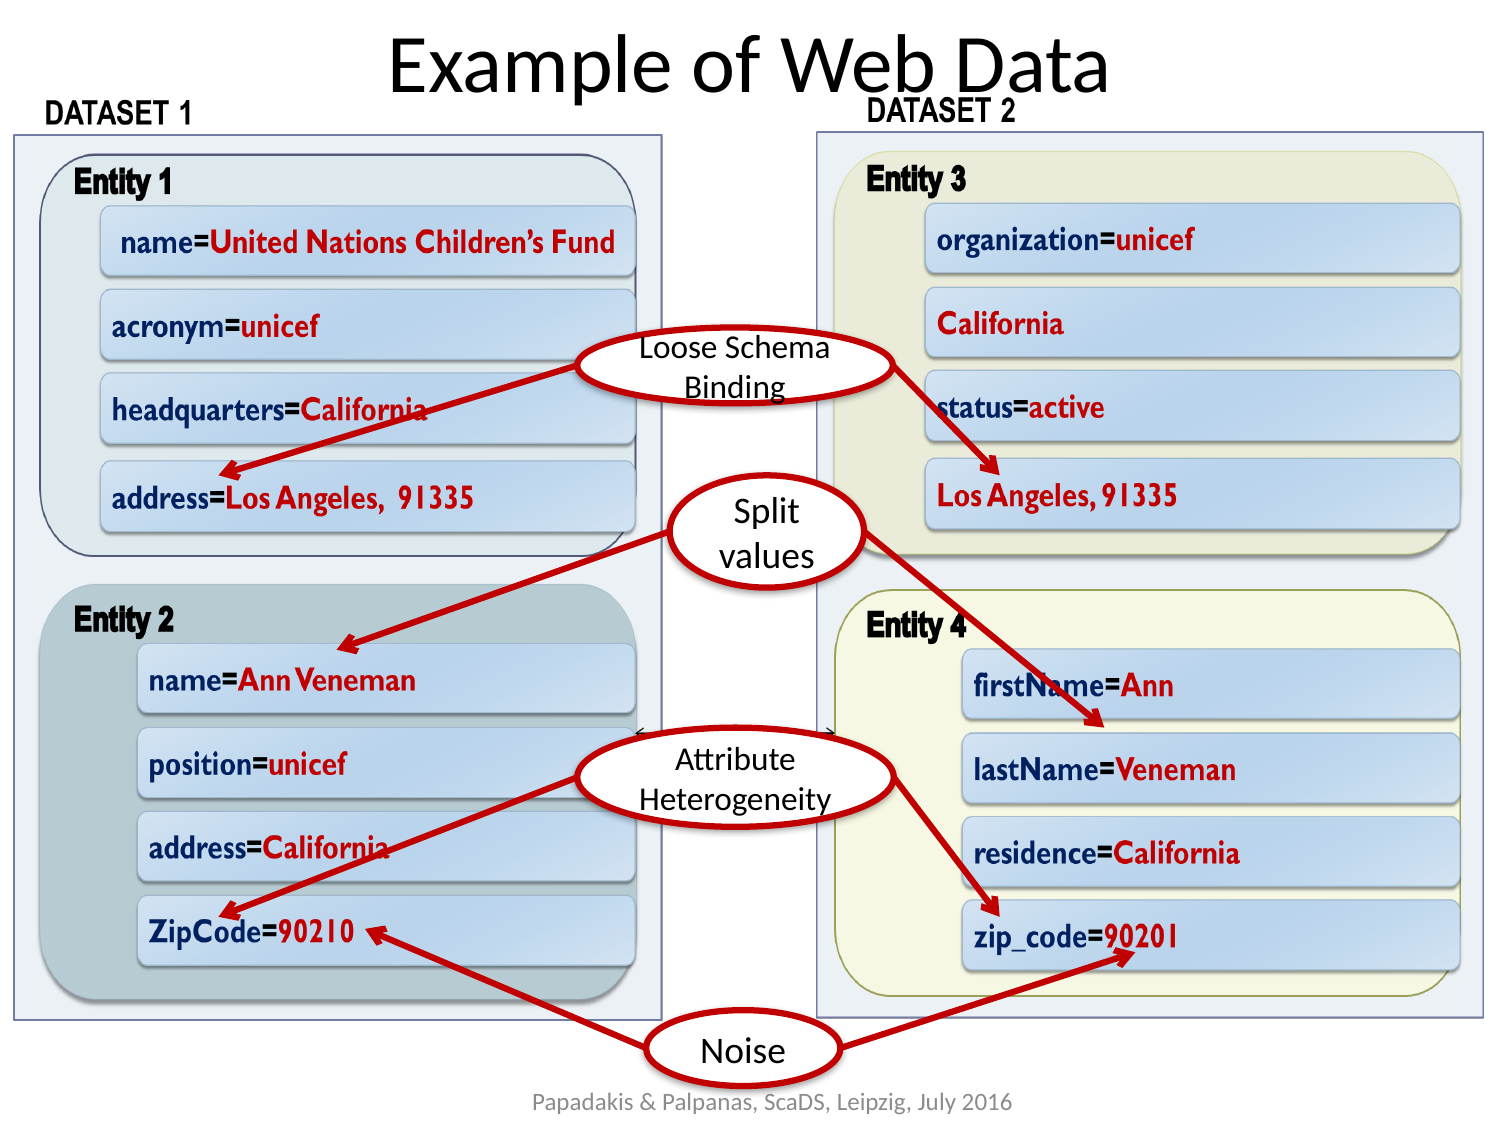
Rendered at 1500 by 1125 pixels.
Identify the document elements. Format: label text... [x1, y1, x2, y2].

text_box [364, 928, 647, 1049]
picture [13, 77, 1485, 1021]
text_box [336, 531, 670, 650]
text_box Noise [644, 1029, 842, 1070]
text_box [840, 952, 1136, 1049]
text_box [892, 365, 1000, 476]
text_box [863, 531, 1105, 728]
title Example of Web Data [0, 0, 1500, 119]
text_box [218, 776, 578, 918]
footer Papadakis & Palpanas, ScaDS, Leipzig, July 2016 [512, 1070, 1034, 1125]
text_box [893, 776, 1000, 918]
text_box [218, 365, 578, 476]
